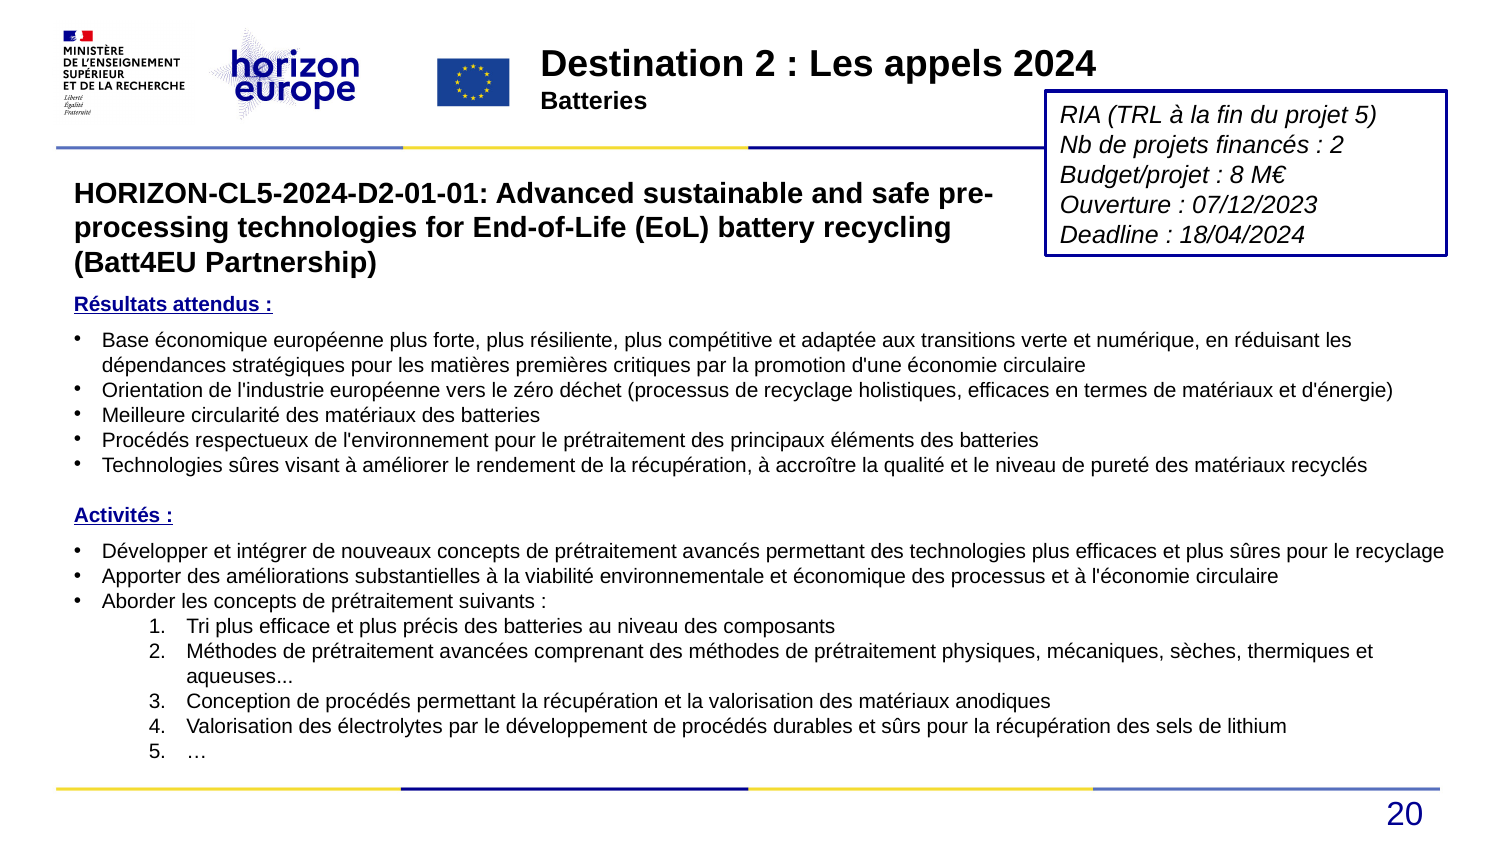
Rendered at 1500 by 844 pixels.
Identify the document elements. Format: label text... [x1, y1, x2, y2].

text_box HORIZON-CL5-2024-D2-01-01: Advanced sustainable and safe pre-processing technologies for End-of-Life (EoL) battery recycling (Batt4EU Partnership) [58, 166, 1046, 280]
picture [0, 0, 1499, 844]
text_box RIA (TRL à la fin du projet 5) Nb de projets financés : 2 Budget/projet : 8 M€ Ouverture : 07/12/2023 Deadline : 18/04/2024 [1045, 122, 1447, 256]
slide_number 20 [1246, 784, 1438, 844]
text_box Destination 2 : Les appels 2024 Batteries [525, 32, 1472, 122]
text_box Résultats attendus : Base économique européenne plus forte, plus résiliente, plus compétitive et adaptée aux transitions verte et numérique, en réduisant les dépendances stratégiques pour les matières premières critiques par la promotion d'une économie circulaire Orientation de l'industrie européenne vers le zéro déchet (processus de recyclage holistiques, efficaces en termes de matériaux et d'énergie) Meilleure circularité des matériaux des batteries Procédés respectueux de l'environnement pour le prétraitement des principaux éléments des batteries Technologies sûres visant à améliorer le rendement de la récupération, à accroître la qualité et le niveau de pureté des matériaux recyclés Activités : Développer et intégrer de nouveaux concepts de prétraitement avancés permettant des technologies plus efficaces et plus sûres pour le recyclage Apporter des améliorations substantielles à la viabilité environnementale et économique des processus et à l'économie circulaire Aborder les concepts de prétraitement suivants : Tri plus efficace et plus précis des batteries au niveau des composants Méthodes de prétraitement avancées comprenant des méthodes de prétraitement physiques, mécaniques, sèches, thermiques et aqueuses... Conception de procédés permettant la récupération et la valorisation des matériaux anodiques Valorisation des électrolytes par le développement de procédés durables et sûrs pour la récupération des sels de lithium … [58, 280, 1478, 770]
